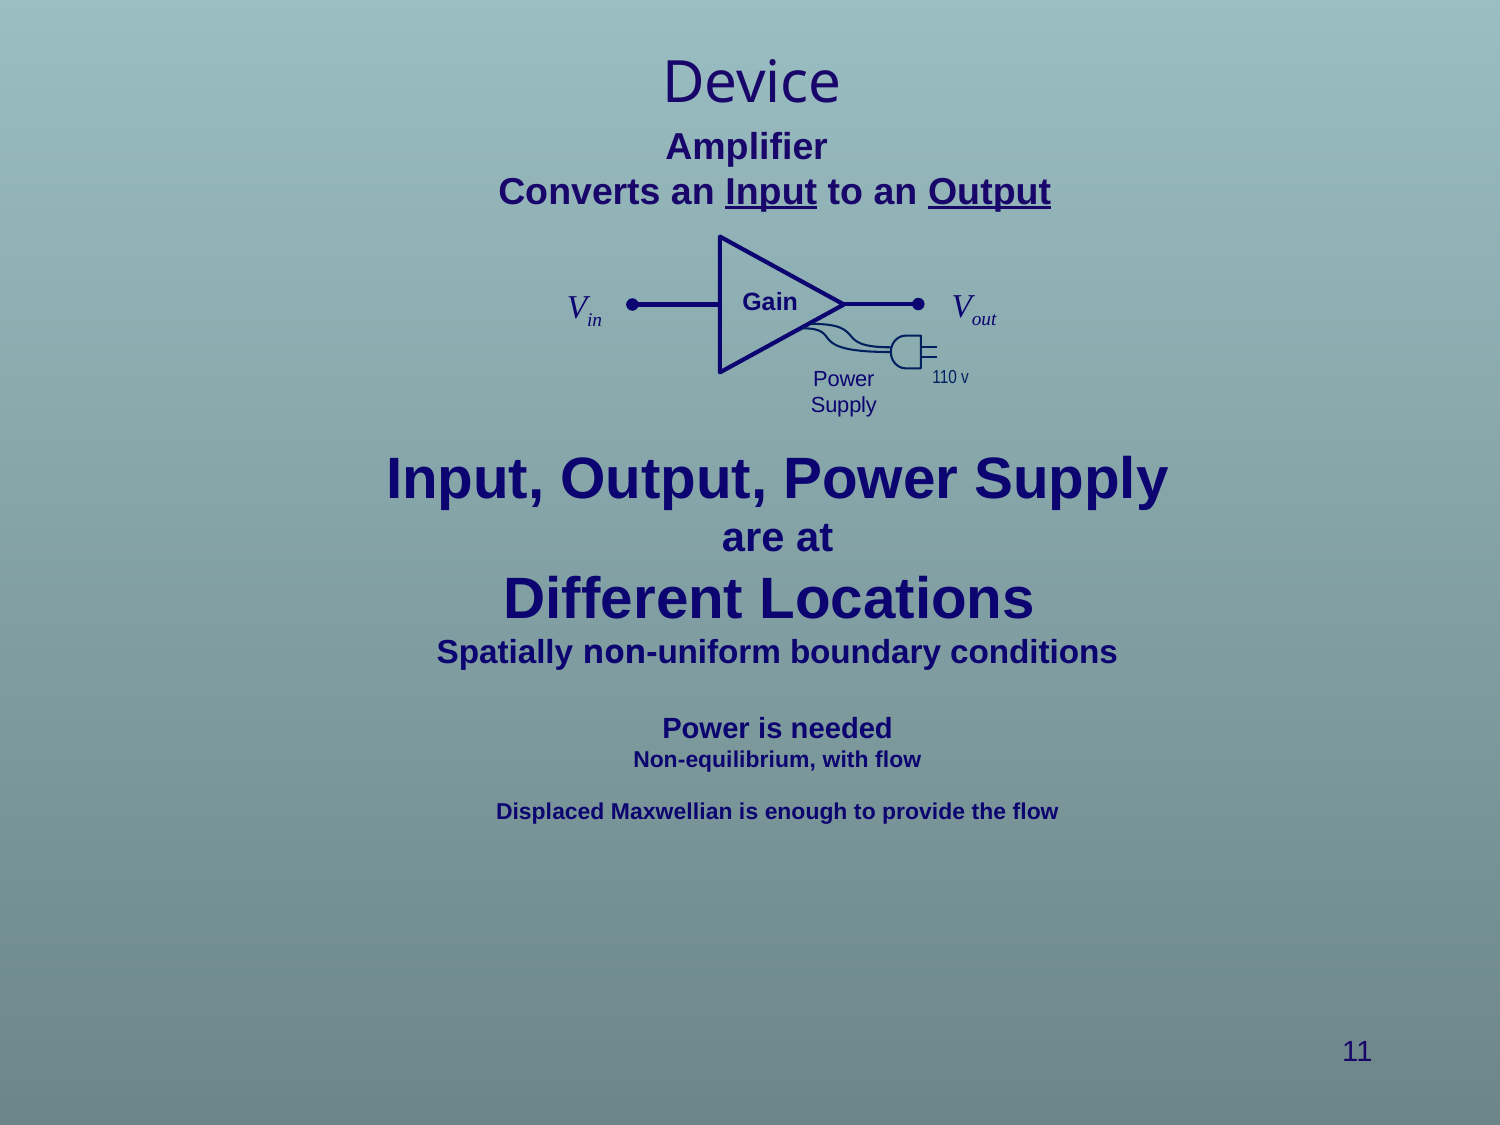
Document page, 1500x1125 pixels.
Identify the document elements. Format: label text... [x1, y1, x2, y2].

text_box Input, Output, Power Supply are at Different Locations Spatially non-uniform boundary conditions Power is needed Non-equilibrium, with flow Displaced Maxwellian is enough to provide the flow [237, 432, 1318, 912]
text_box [551, 236, 1031, 426]
slide_number 11 [1074, 1024, 1388, 1101]
list Device Amplifier Converts an Input to an Output [1, 36, 1500, 1047]
